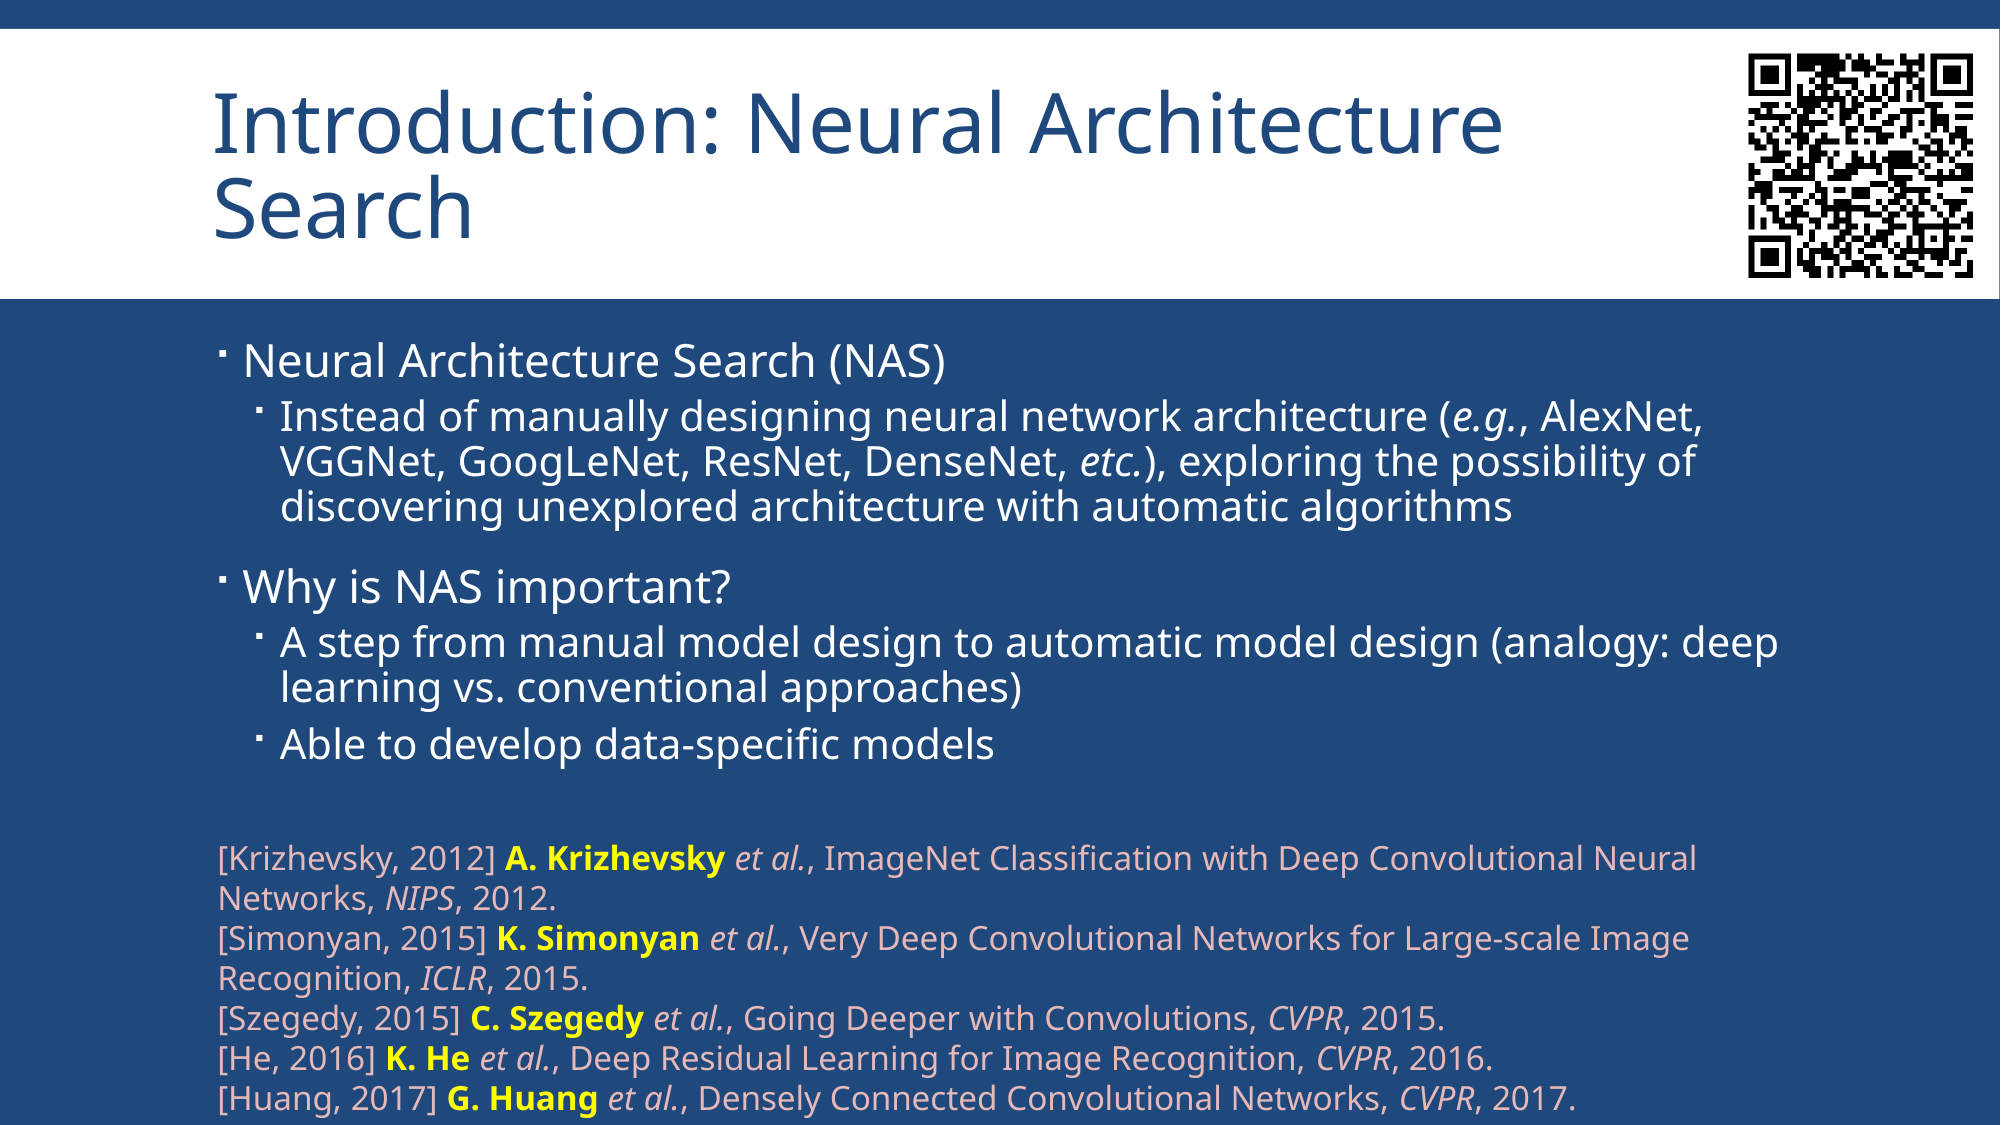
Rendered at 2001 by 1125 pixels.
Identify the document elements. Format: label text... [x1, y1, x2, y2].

list Neural Architecture Search (NAS) Instead of manually designing neural network architecture (e.g., AlexNet, VGGNet, GoogLeNet, ResNet, DenseNet, etc.), exploring the possibility of discovering unexplored architecture with automatic algorithms Why is NAS important? A step from manual model design to automatic model design (analogy: deep learning vs. conventional approaches) Able to develop data-specific models [197, 329, 1803, 1020]
title Introduction: Neural Architecture Search [197, 46, 1803, 295]
picture [1803, 47, 1979, 284]
text_box [Krizhevsky, 2012] A. Krizhevsky et al., ImageNet Classification with Deep Convolutional Neural Networks, NIPS, 2012. [Simonyan, 2015] K. Simonyan et al., Very Deep Convolutional Networks for Large-scale Image Recognition, ICLR, 2015. [Szegedy, 2015] C. Szegedy et al., Going Deeper with Convolutions, CVPR, 2015. [He, 2016] K. He et al., Deep Residual Learning for Image Recognition, CVPR, 2016. [Huang, 2017] G. Huang et al., Densely Connected Convolutional Networks, CVPR, 2017. [201, 832, 1798, 1123]
